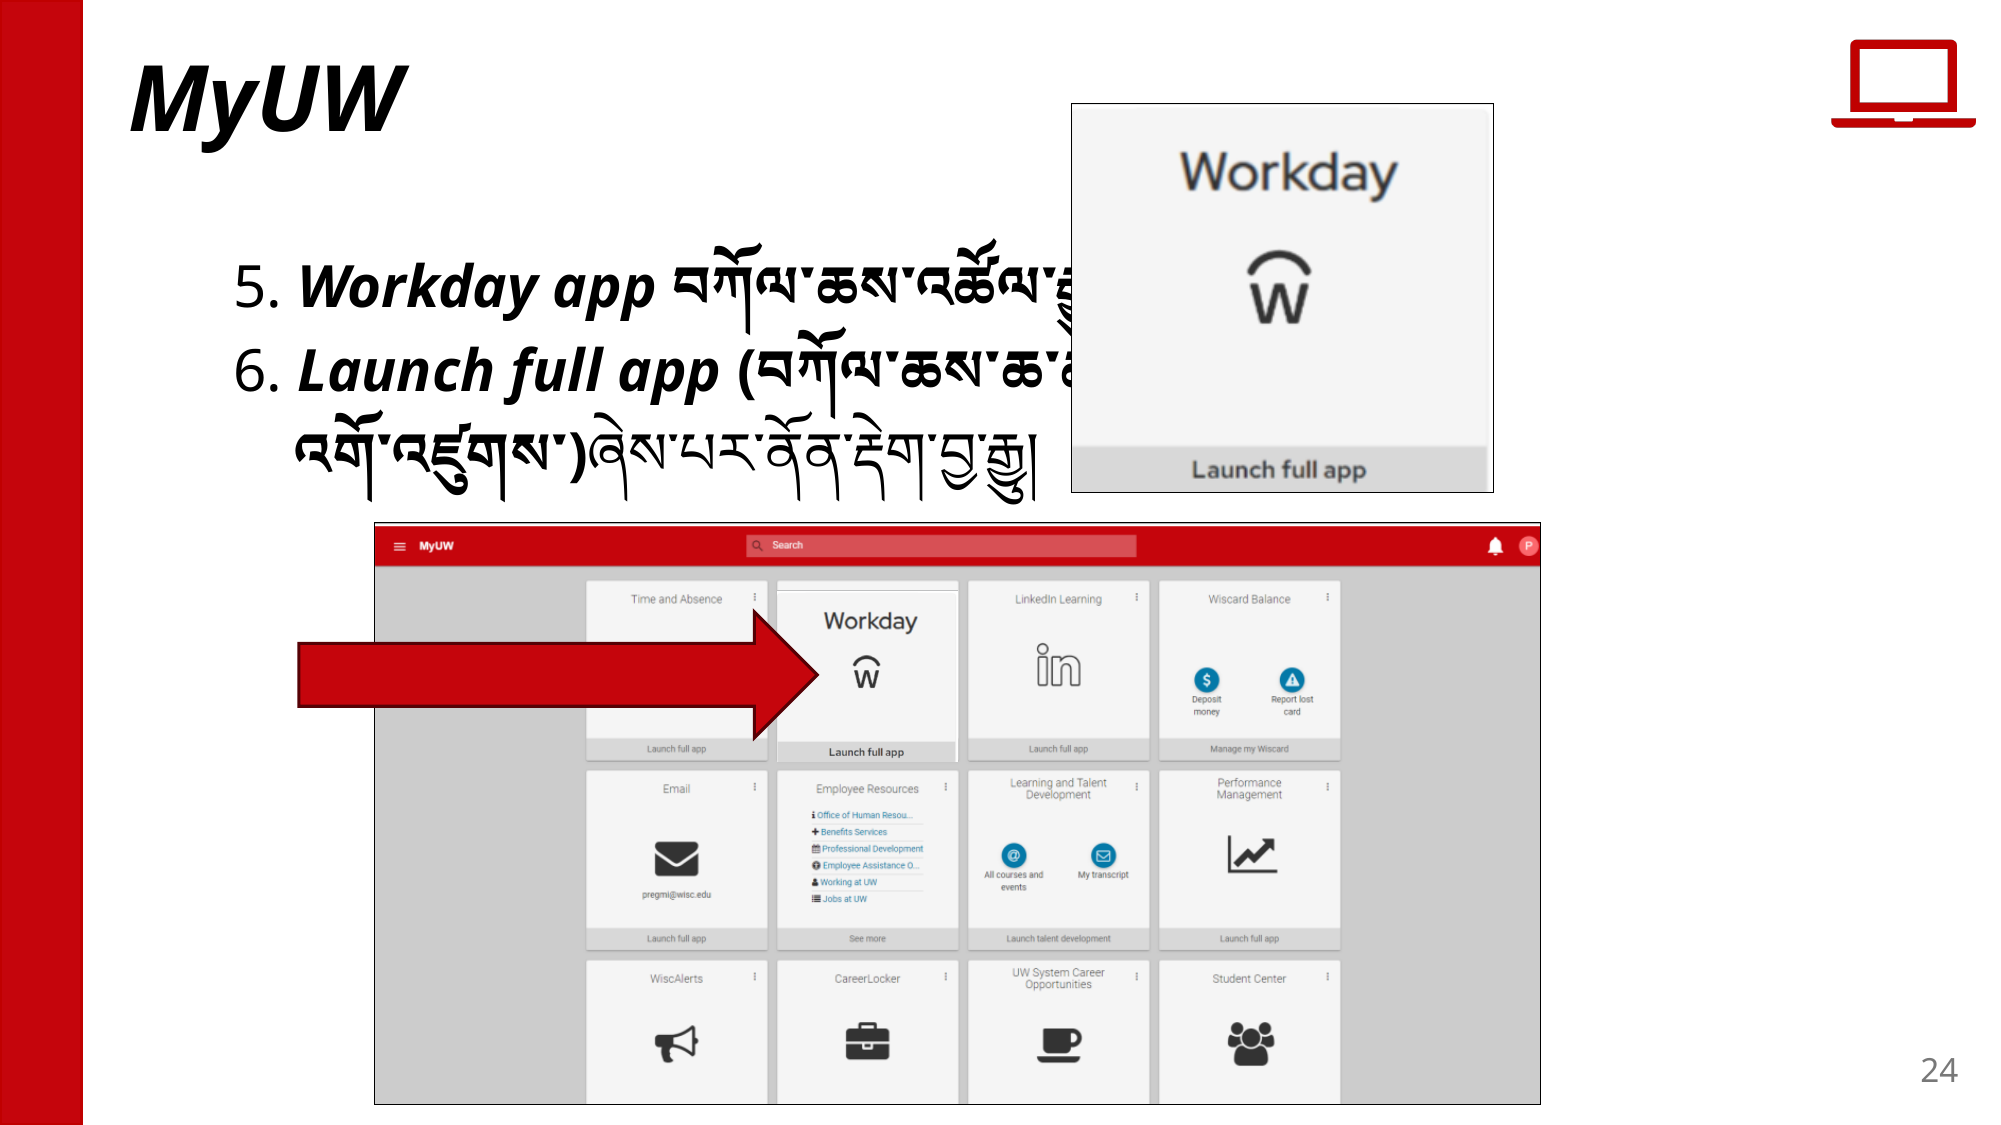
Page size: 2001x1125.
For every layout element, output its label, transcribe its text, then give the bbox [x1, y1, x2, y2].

picture [1071, 102, 1495, 494]
picture [1828, 7, 1980, 159]
list 5. Workday app བཀོལ་ཆས་འཚོལ་རྒྱུ། 6. Launch full app (བཀོལ་ཆས་ཆ་ཚང་ འགོ་འཛུགས་)ཞེས་པར་ནོན་རྡེག་བྱ་རྒྱུ། [218, 249, 1698, 838]
text_box [297, 641, 373, 708]
slide_number 24 [1542, 1041, 1974, 1102]
title MyUW [113, 15, 1581, 190]
picture [373, 522, 1542, 1105]
